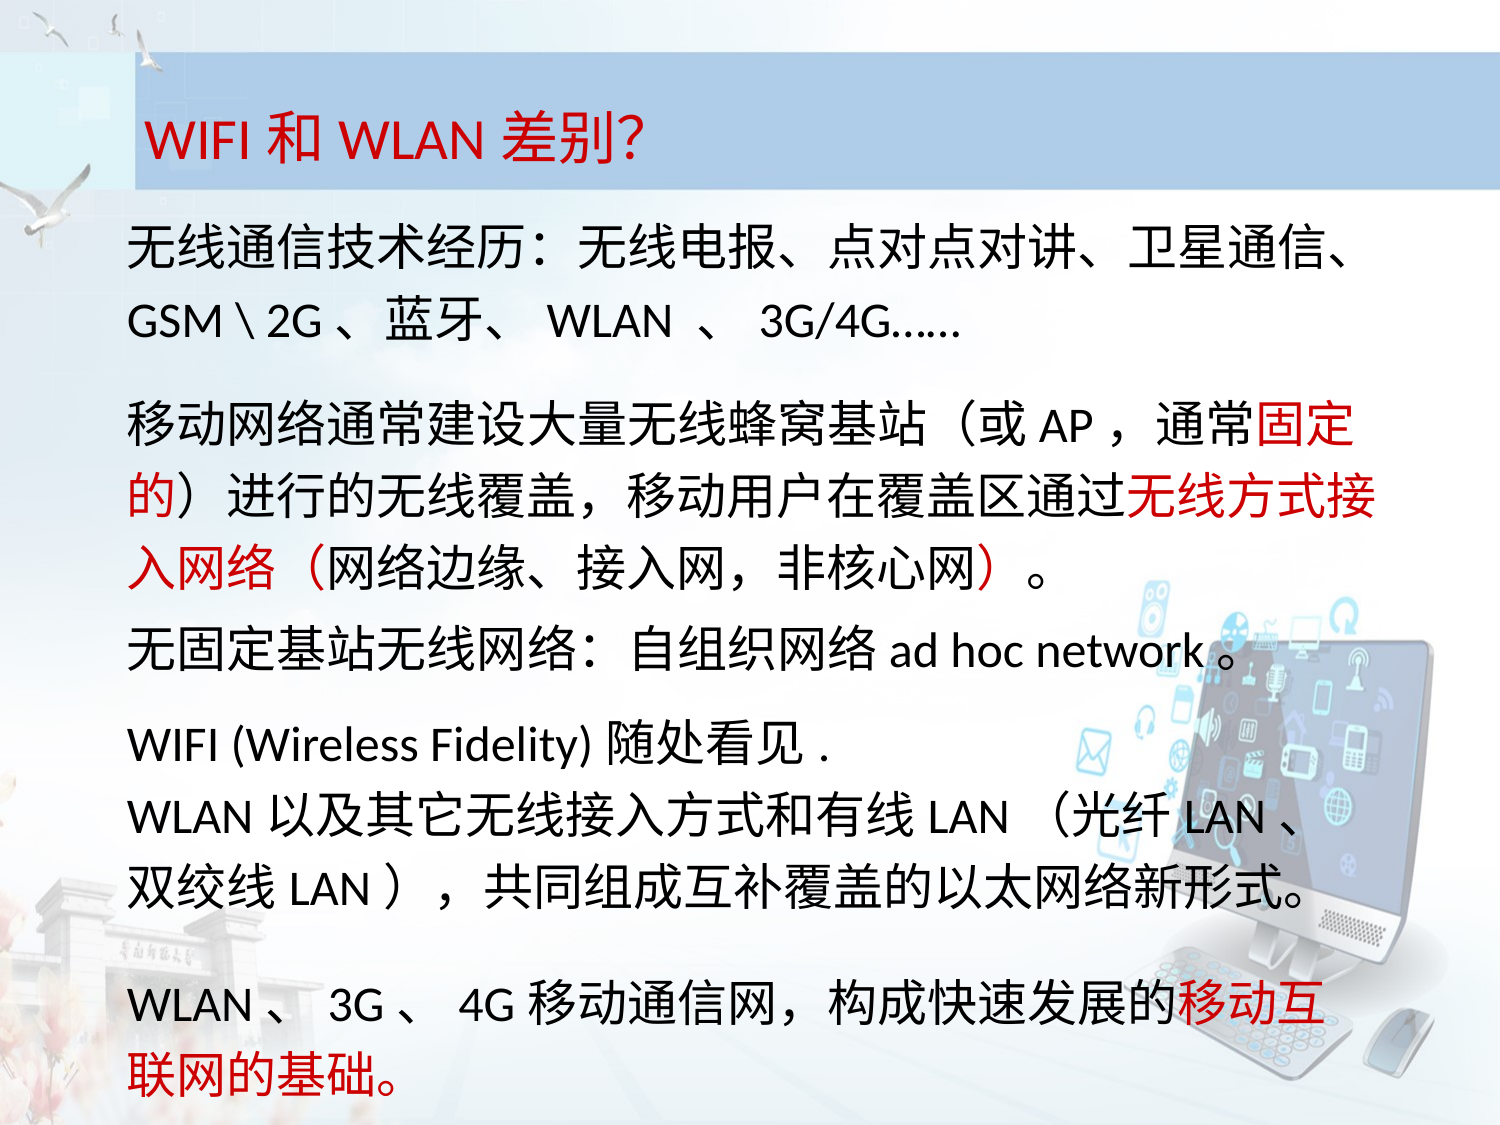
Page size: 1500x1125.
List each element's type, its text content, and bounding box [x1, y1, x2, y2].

text_box 无线通信技术经历：无线电报、点对点对讲、卫星通信、GSM \ 2G、蓝牙、WLAN 、3G/4G…… [112, 196, 1412, 355]
text_box WIFI (Wireless Fidelity)随处看见. WLAN以及其它无线接入方式和有线LAN（光纤LAN、双绞线LAN），共同组成互补覆盖的以太网络新形式。 [112, 692, 1363, 924]
text_box WIFI和WLAN差别？ [108, 79, 711, 179]
text_box 移动网络通常建设大量无线蜂窝基站（或AP，通常固定的）进行的无线覆盖，移动用户在覆盖区通过无线方式接入网络（网络边缘、接入网，非核心网）。 [112, 373, 1424, 605]
text_box WLAN、3G、4G移动通信网，构成快速发展的移动互联网的基础。 [112, 952, 1363, 1111]
text_box 无固定基站无线网络：自组织网络ad hoc network。 [112, 597, 1412, 685]
picture [0, 0, 1500, 1125]
